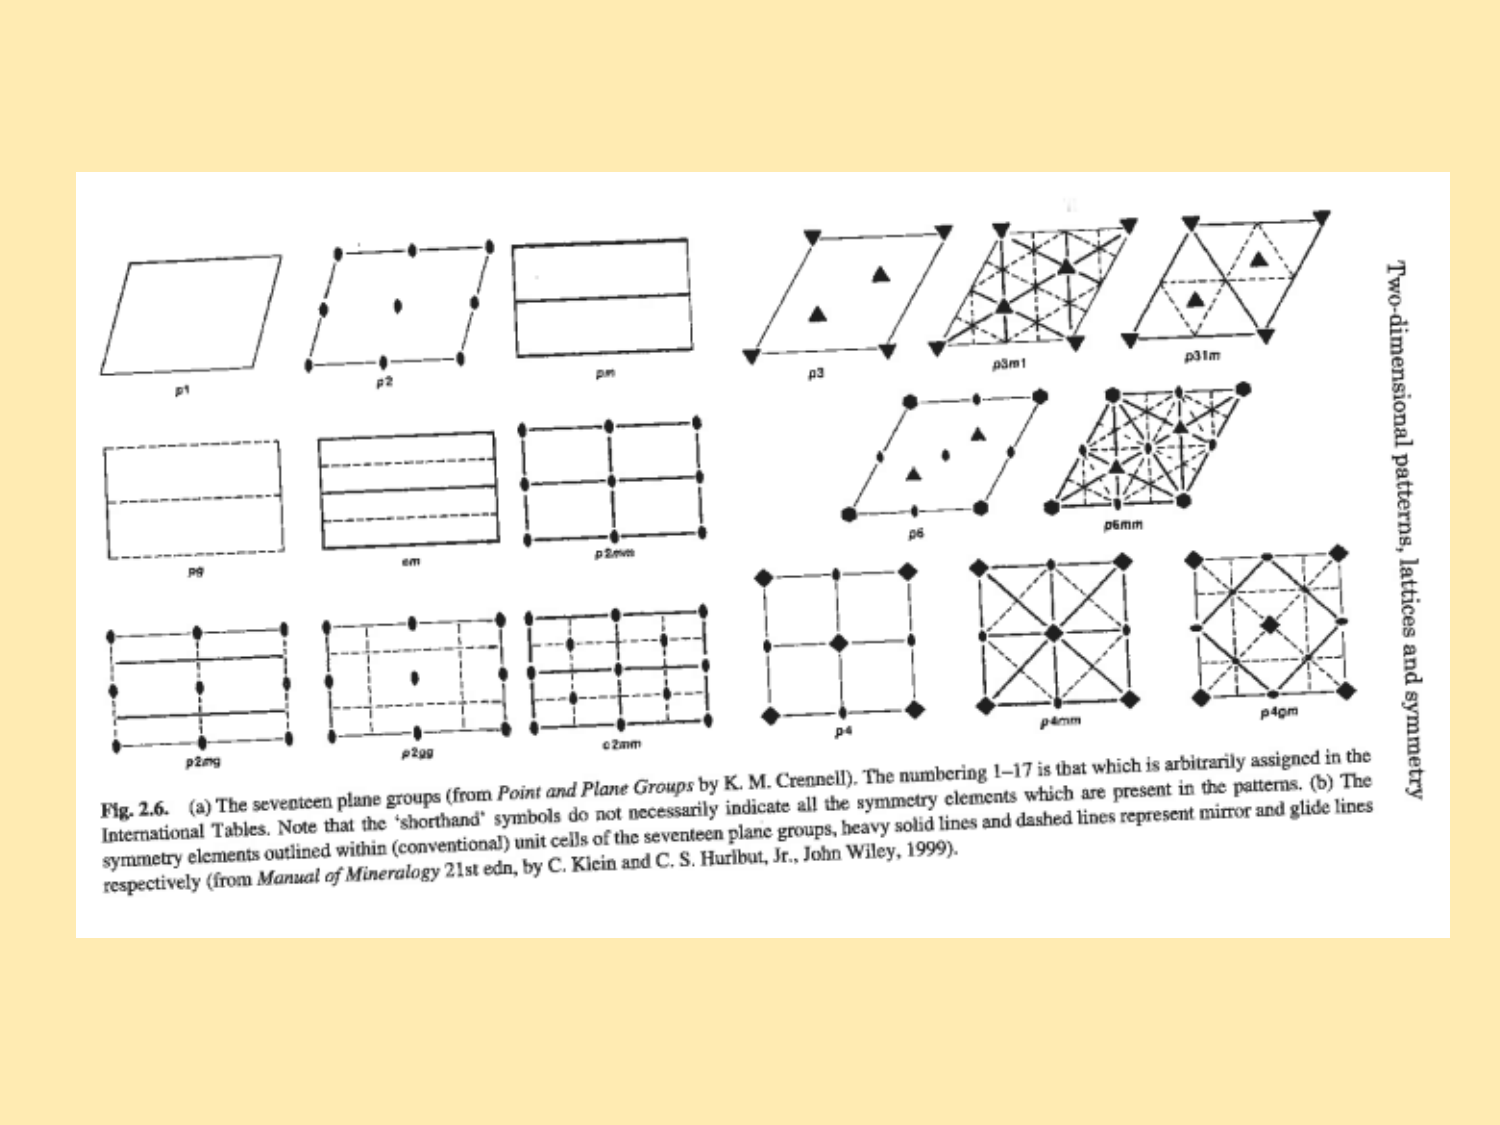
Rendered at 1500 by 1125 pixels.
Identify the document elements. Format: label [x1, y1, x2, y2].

picture [76, 172, 1451, 938]
